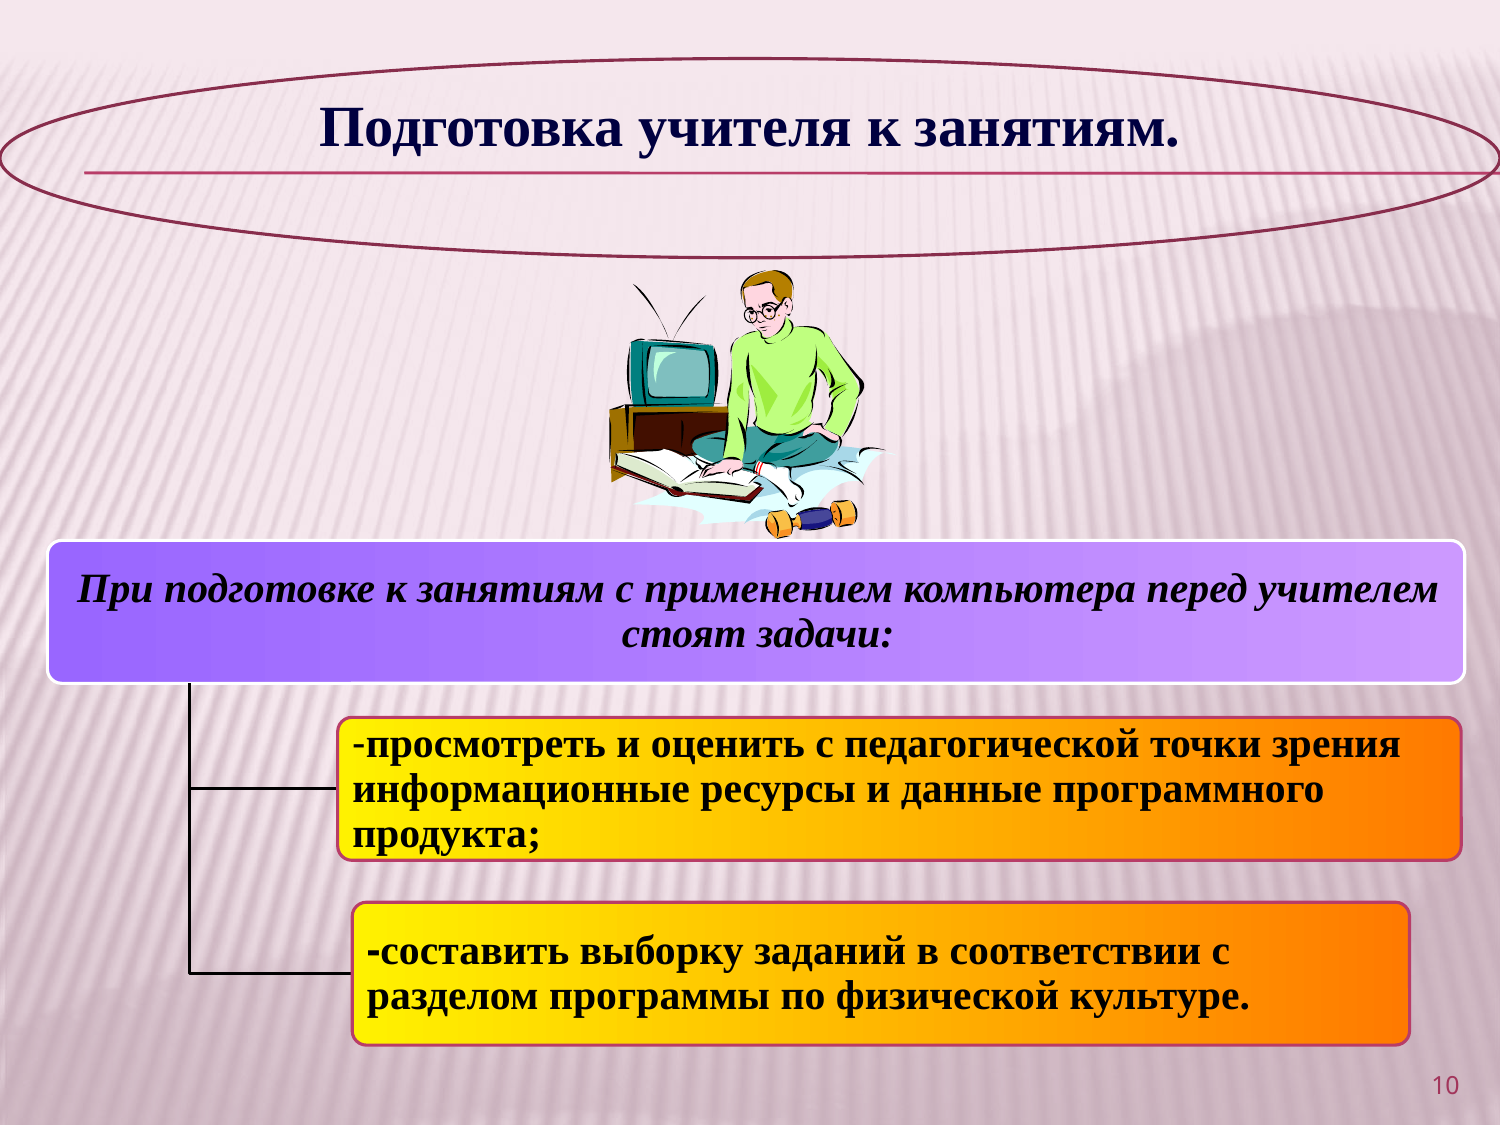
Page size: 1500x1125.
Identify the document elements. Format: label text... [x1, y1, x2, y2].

text_box Подготовка учителя к занятиям. [0, 56, 1500, 260]
picture [608, 268, 898, 540]
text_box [46, 457, 1466, 1125]
